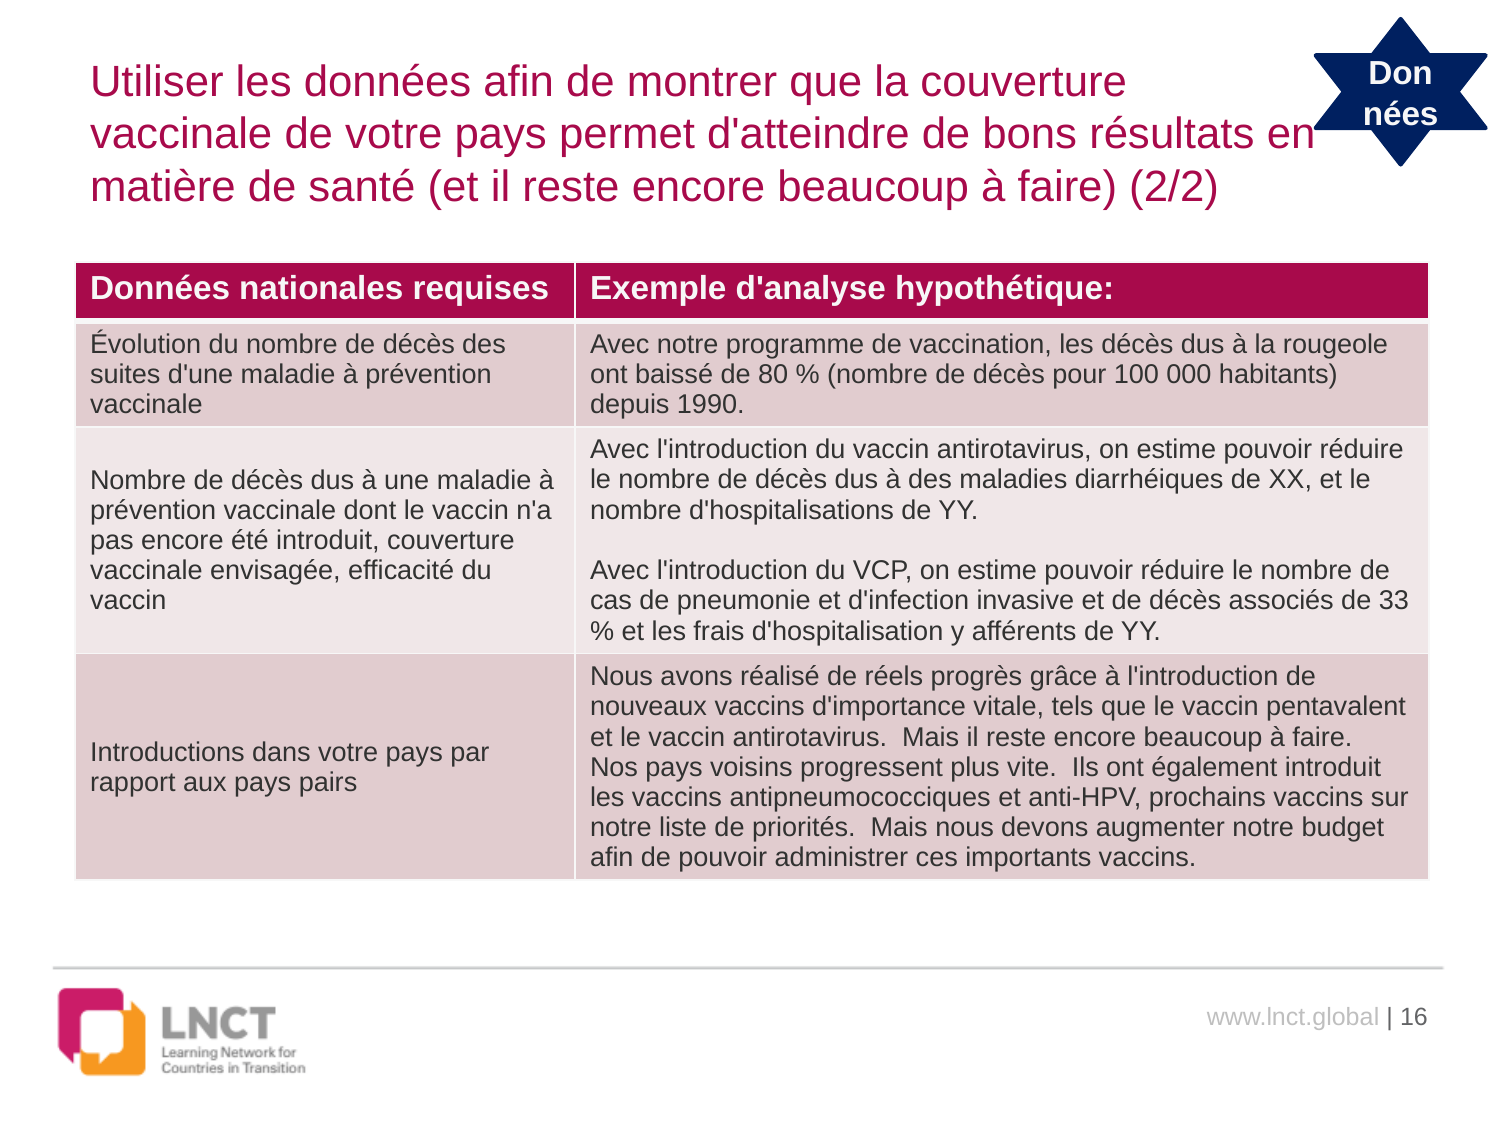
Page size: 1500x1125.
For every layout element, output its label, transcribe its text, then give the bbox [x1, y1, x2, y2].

table_cell Évolution du nombre de décès des suites d'une maladie à prévention vaccinale [76, 324, 574, 426]
table_cell Nous avons réalisé de réels progrès grâce à l'introduction de nouveaux vaccins d'importance vitale, tels que le vaccin pentavalent et le vaccin antirotavirus. Mais il reste encore beaucoup à faire. Nos pays voisins progressent plus vite. Ils ont également introduit les vaccins antipneumococciques et anti-HPV, prochains vaccins sur notre liste de priorités. Mais nous devons augmenter notre budget afin de pouvoir administrer ces importants vaccins. [576, 654, 1428, 879]
table_cell Avec l'introduction du vaccin antirotavirus, on estime pouvoir réduire le nombre de décès dus à des maladies diarrhéiques de XX, et le nombre d'hospitalisations de YY. Avec l'introduction du VCP, on estime pouvoir réduire le nombre de cas de pneumonie et d'infection invasive et de décès associés de 33 % et les frais d'hospitalisation y afférents de YY. [576, 428, 1428, 653]
table_header Données nationales requises [76, 263, 574, 318]
table_cell Introductions dans votre pays par rapport aux pays pairs [76, 654, 574, 879]
title Utiliser les données afin de montrer que la couverture vaccinale de votre pays permet d'atteindre de bons résultats en matière de santé (et il reste encore beaucoup à faire) (2/2) [75, 45, 1337, 233]
text_box Données [1313, 16, 1488, 167]
table_cell Nombre de décès dus à une maladie à prévention vaccinale dont le vaccin n'a pas encore été introduit, couverture vaccinale envisagée, efficacité du vaccin [76, 428, 574, 653]
slide_number www.lnct.global | 16 [1093, 985, 1444, 1046]
table_header Exemple d'analyse hypothétique: [576, 263, 1428, 318]
table_cell Avec notre programme de vaccination, les décès dus à la rougeole ont baissé de 80 % (nombre de décès pour 100 000 habitants) depuis 1990. [576, 324, 1428, 426]
